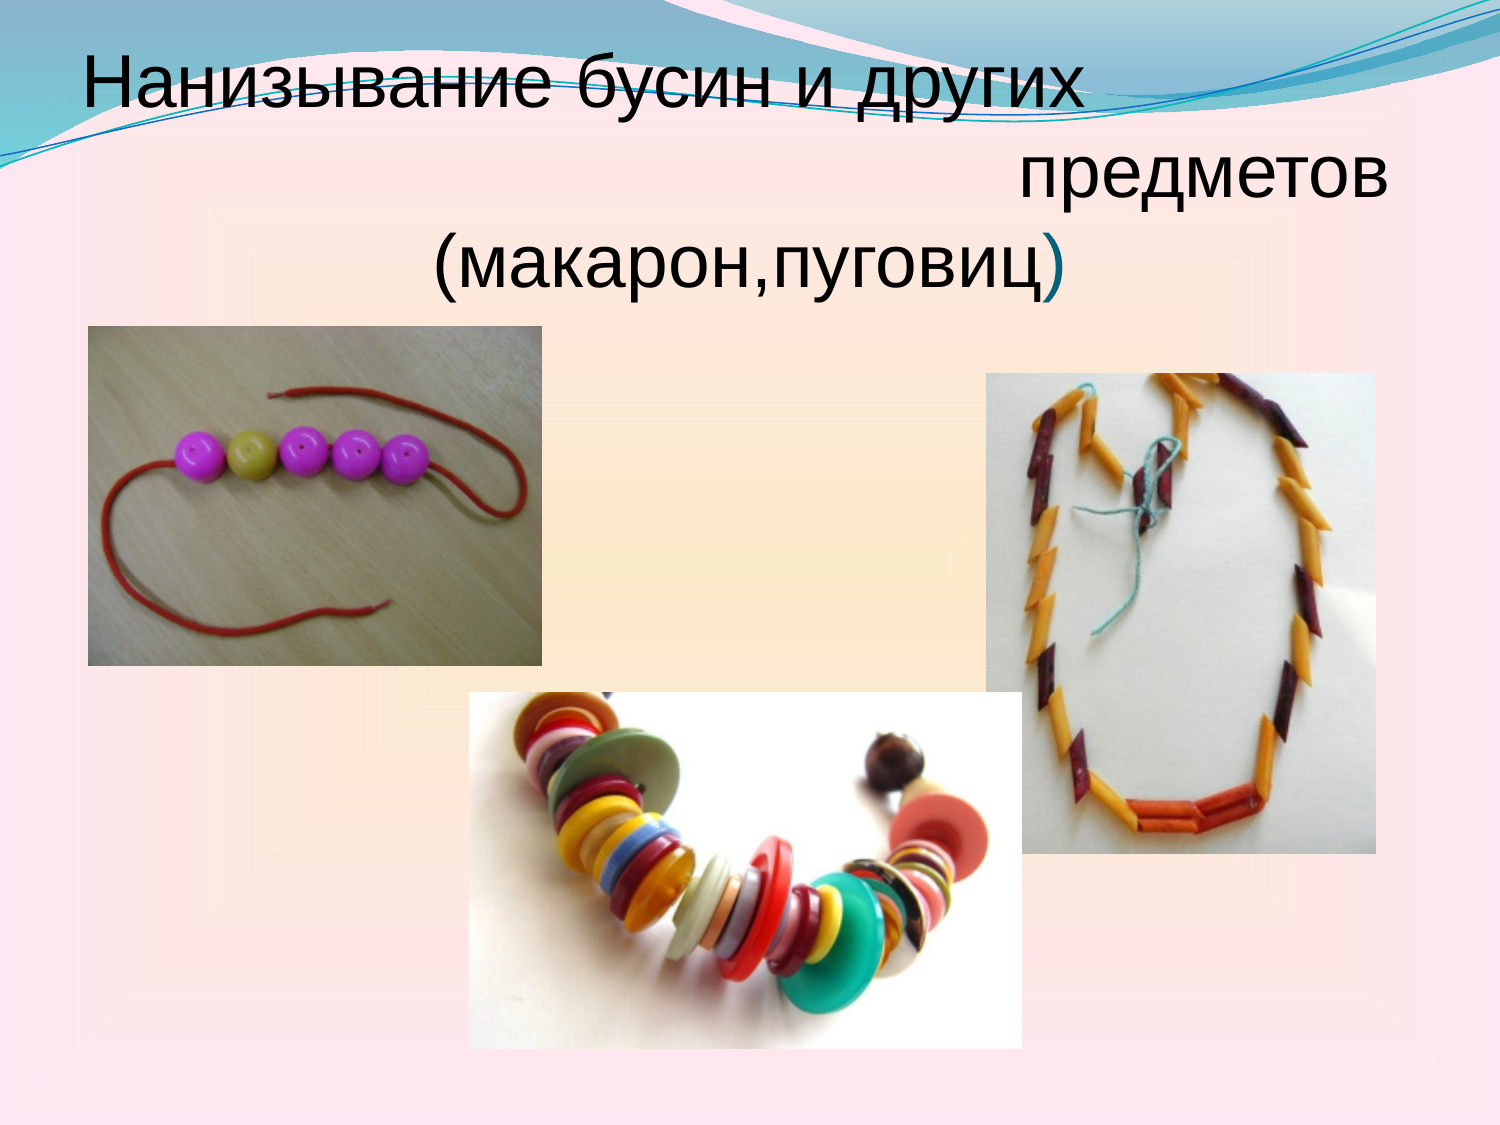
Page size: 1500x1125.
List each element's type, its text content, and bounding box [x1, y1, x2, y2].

picture [985, 373, 1377, 855]
title Нанизывание бусин и других предметов (макарон,пуговиц) [75, 115, 1425, 303]
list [468, 692, 1022, 1050]
picture [88, 326, 542, 667]
